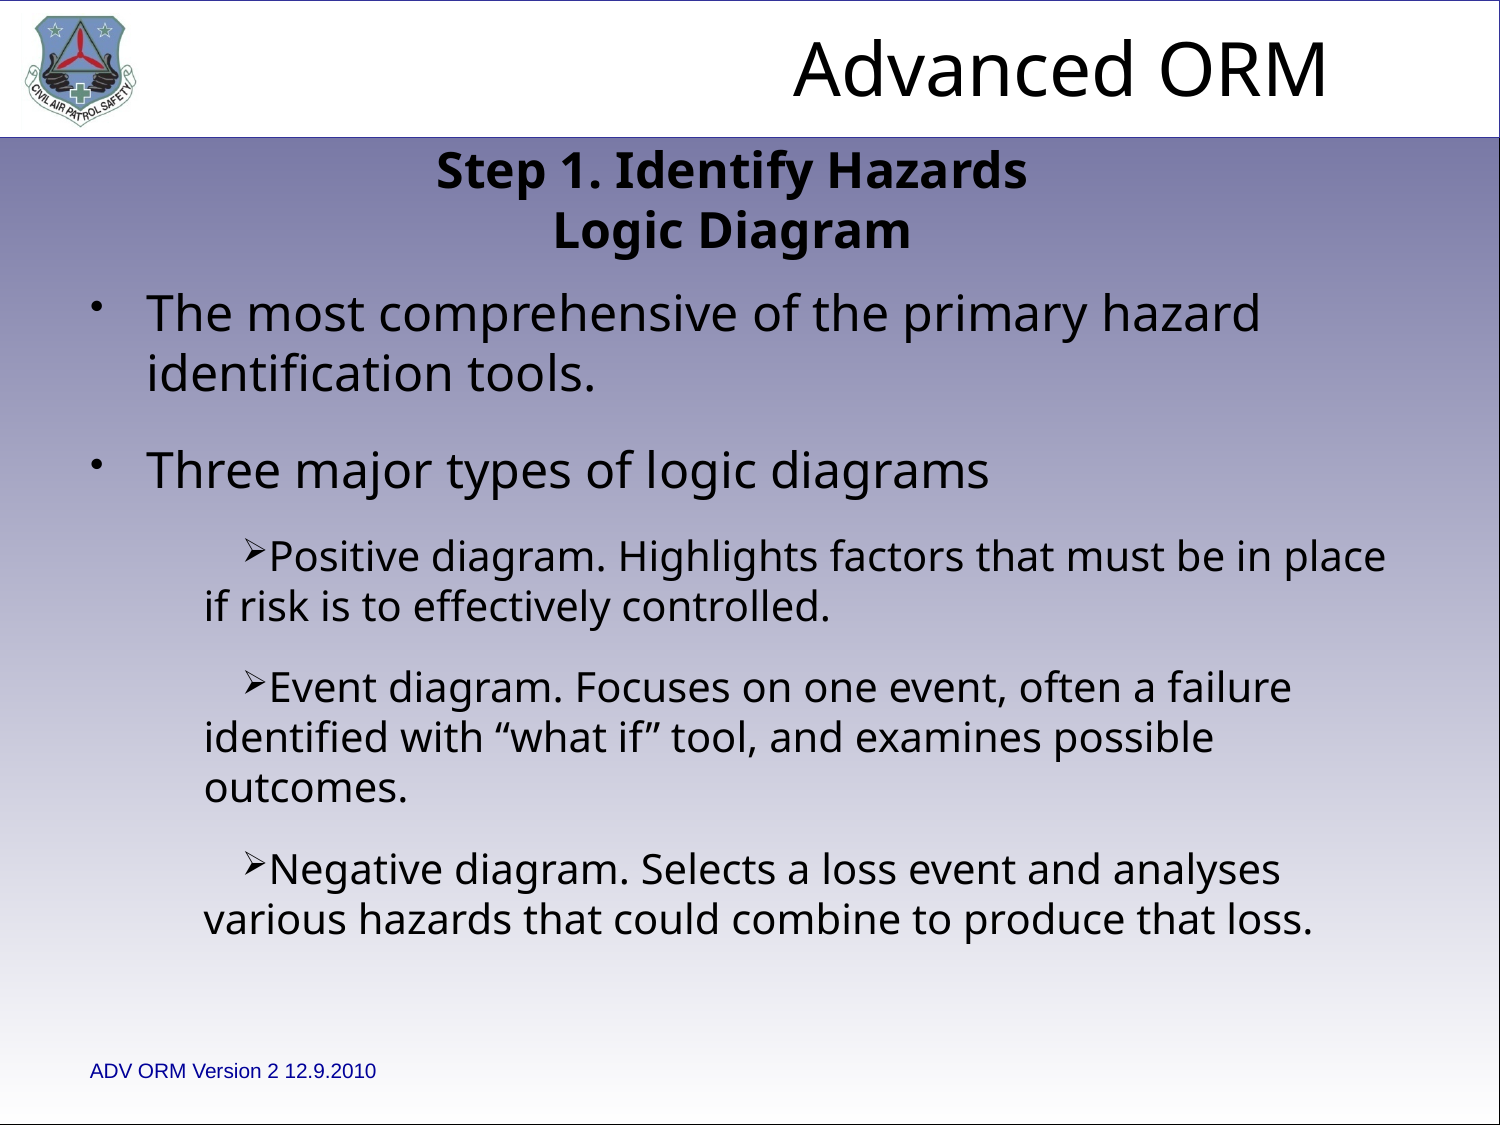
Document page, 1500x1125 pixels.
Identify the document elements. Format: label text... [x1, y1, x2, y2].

picture [21, 13, 139, 130]
text_box Step 1. Identify Hazards Logic Diagram [66, 153, 1399, 243]
list The most comprehensive of the primary hazard identification tools. Three major types of logic diagrams Positive diagram. Highlights factors that must be in place if risk is to effectively controlled. Event diagram. Focuses on one event, often a failure identified with “what if” tool, and examines possible outcomes. Negative diagram. Selects a loss event and analyses various hazards that could combine to produce that loss. [74, 273, 1426, 1029]
